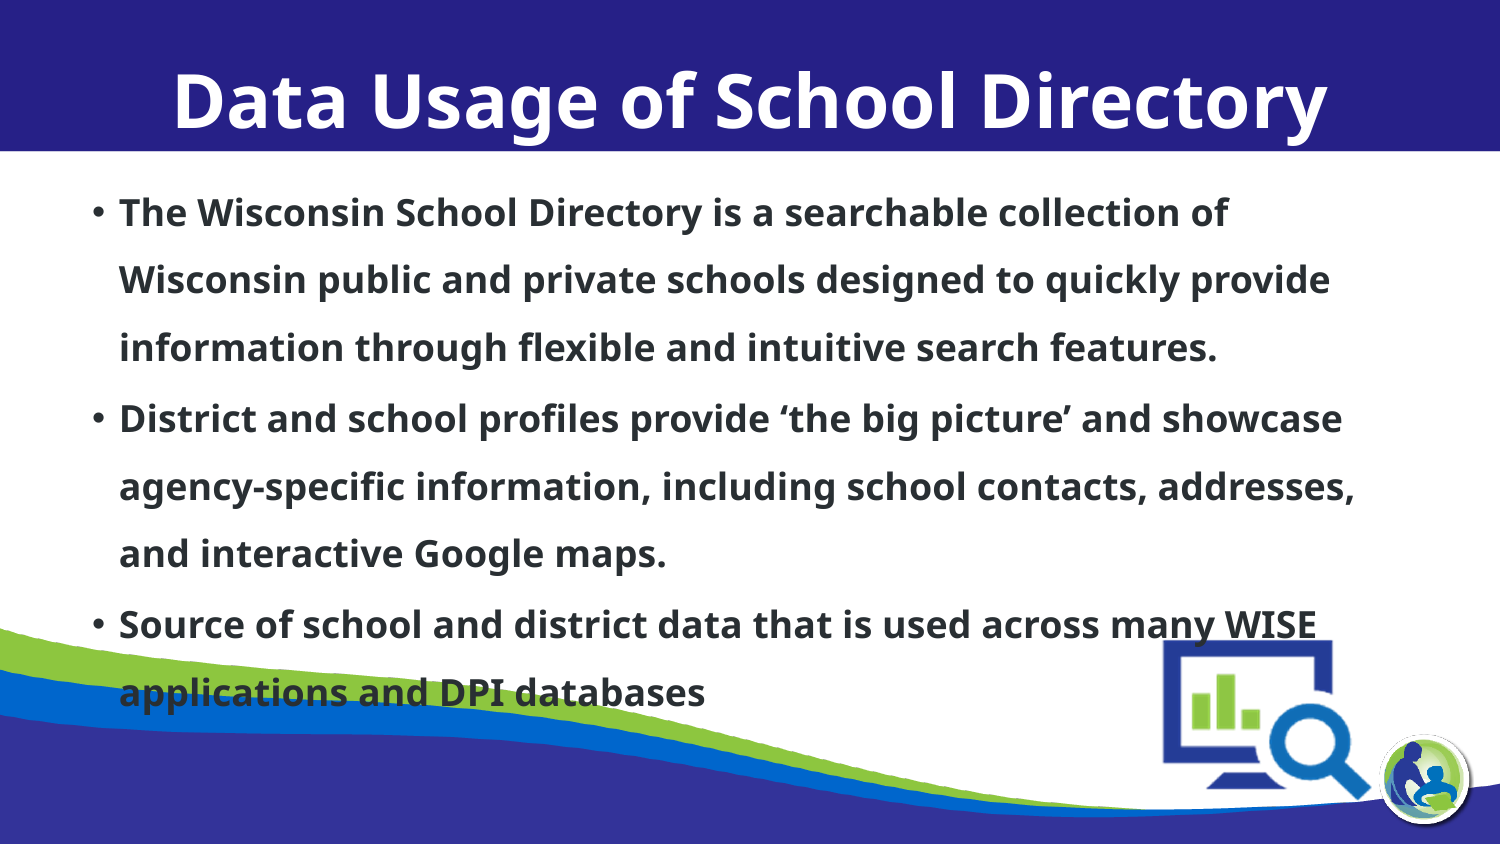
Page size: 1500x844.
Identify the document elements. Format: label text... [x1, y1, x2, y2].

title Data Usage of School Directory [0, 0, 1500, 152]
text_box The Wisconsin School Directory is a searchable collection of Wisconsin public and private schools designed to quickly provide information through flexible and intuitive search features. District and school profiles provide ‘the big picture’ and showcase agency-specific information, including school contacts, addresses, and interactive Google maps. Source of school and district data that is used across many WISE applications and DPI databases [77, 151, 1423, 684]
picture [0, 604, 1500, 844]
